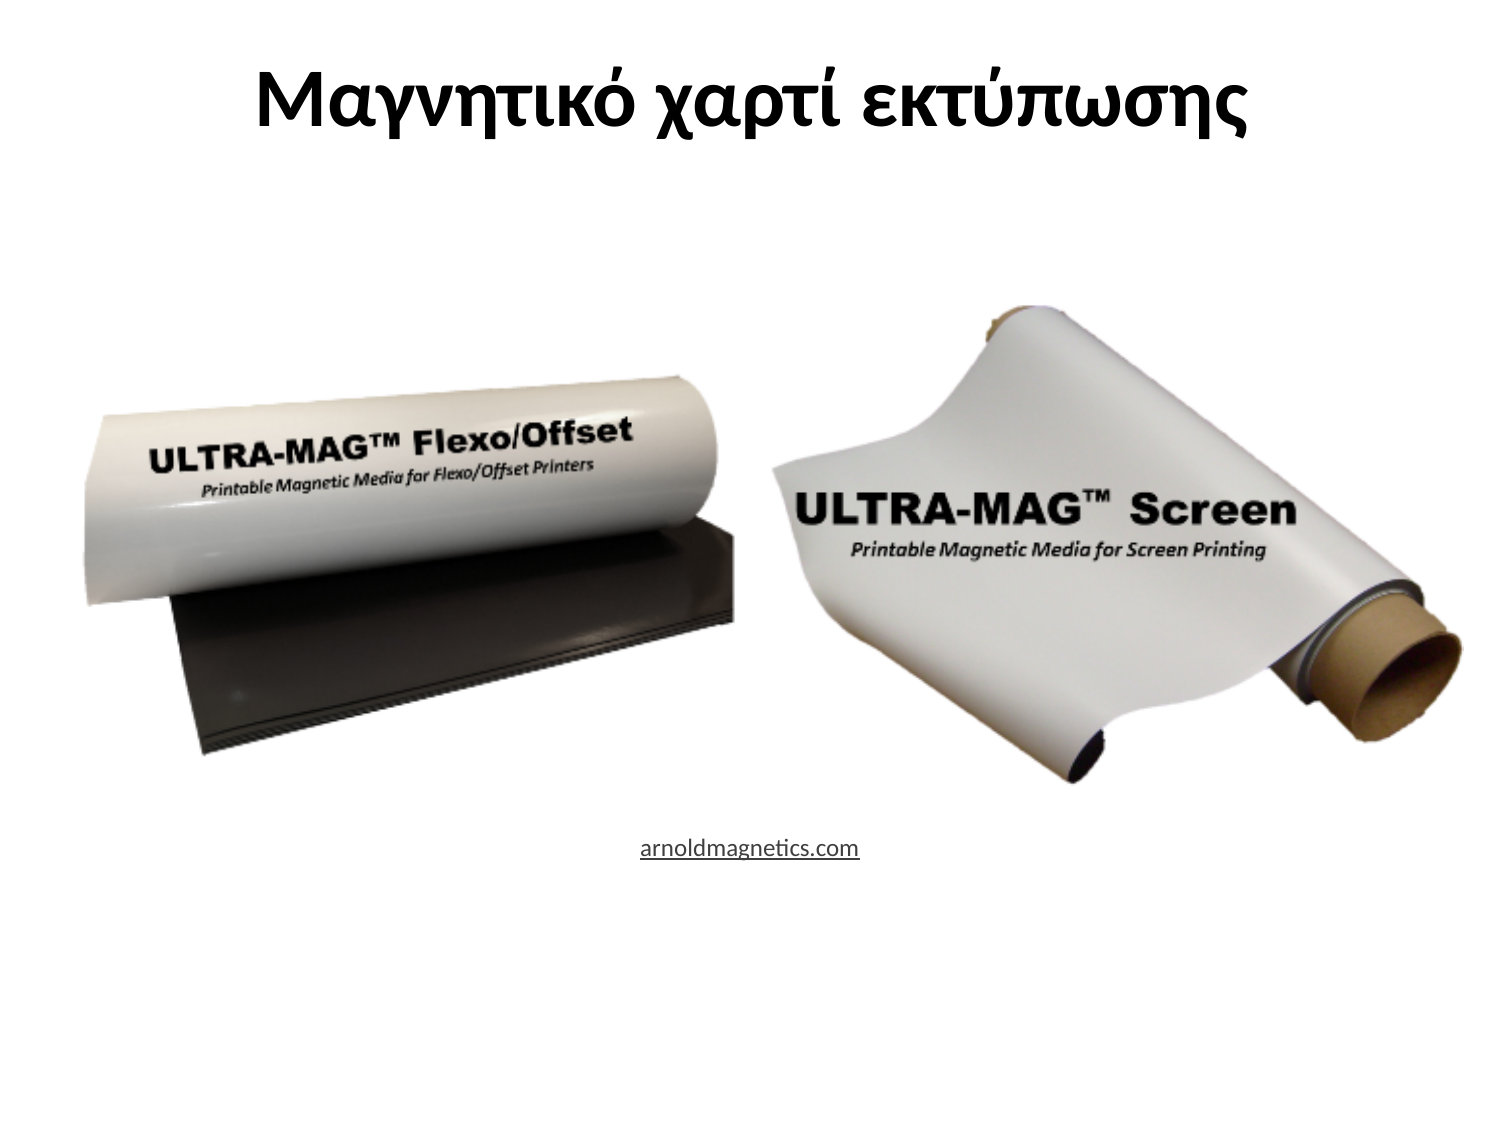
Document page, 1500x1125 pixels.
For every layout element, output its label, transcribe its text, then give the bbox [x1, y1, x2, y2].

title Μαγνητικό χαρτί εκτύπωσης [76, 19, 1427, 169]
picture [66, 307, 739, 813]
picture [761, 304, 1464, 786]
text_box arnoldmagnetics.com [410, 824, 1090, 869]
